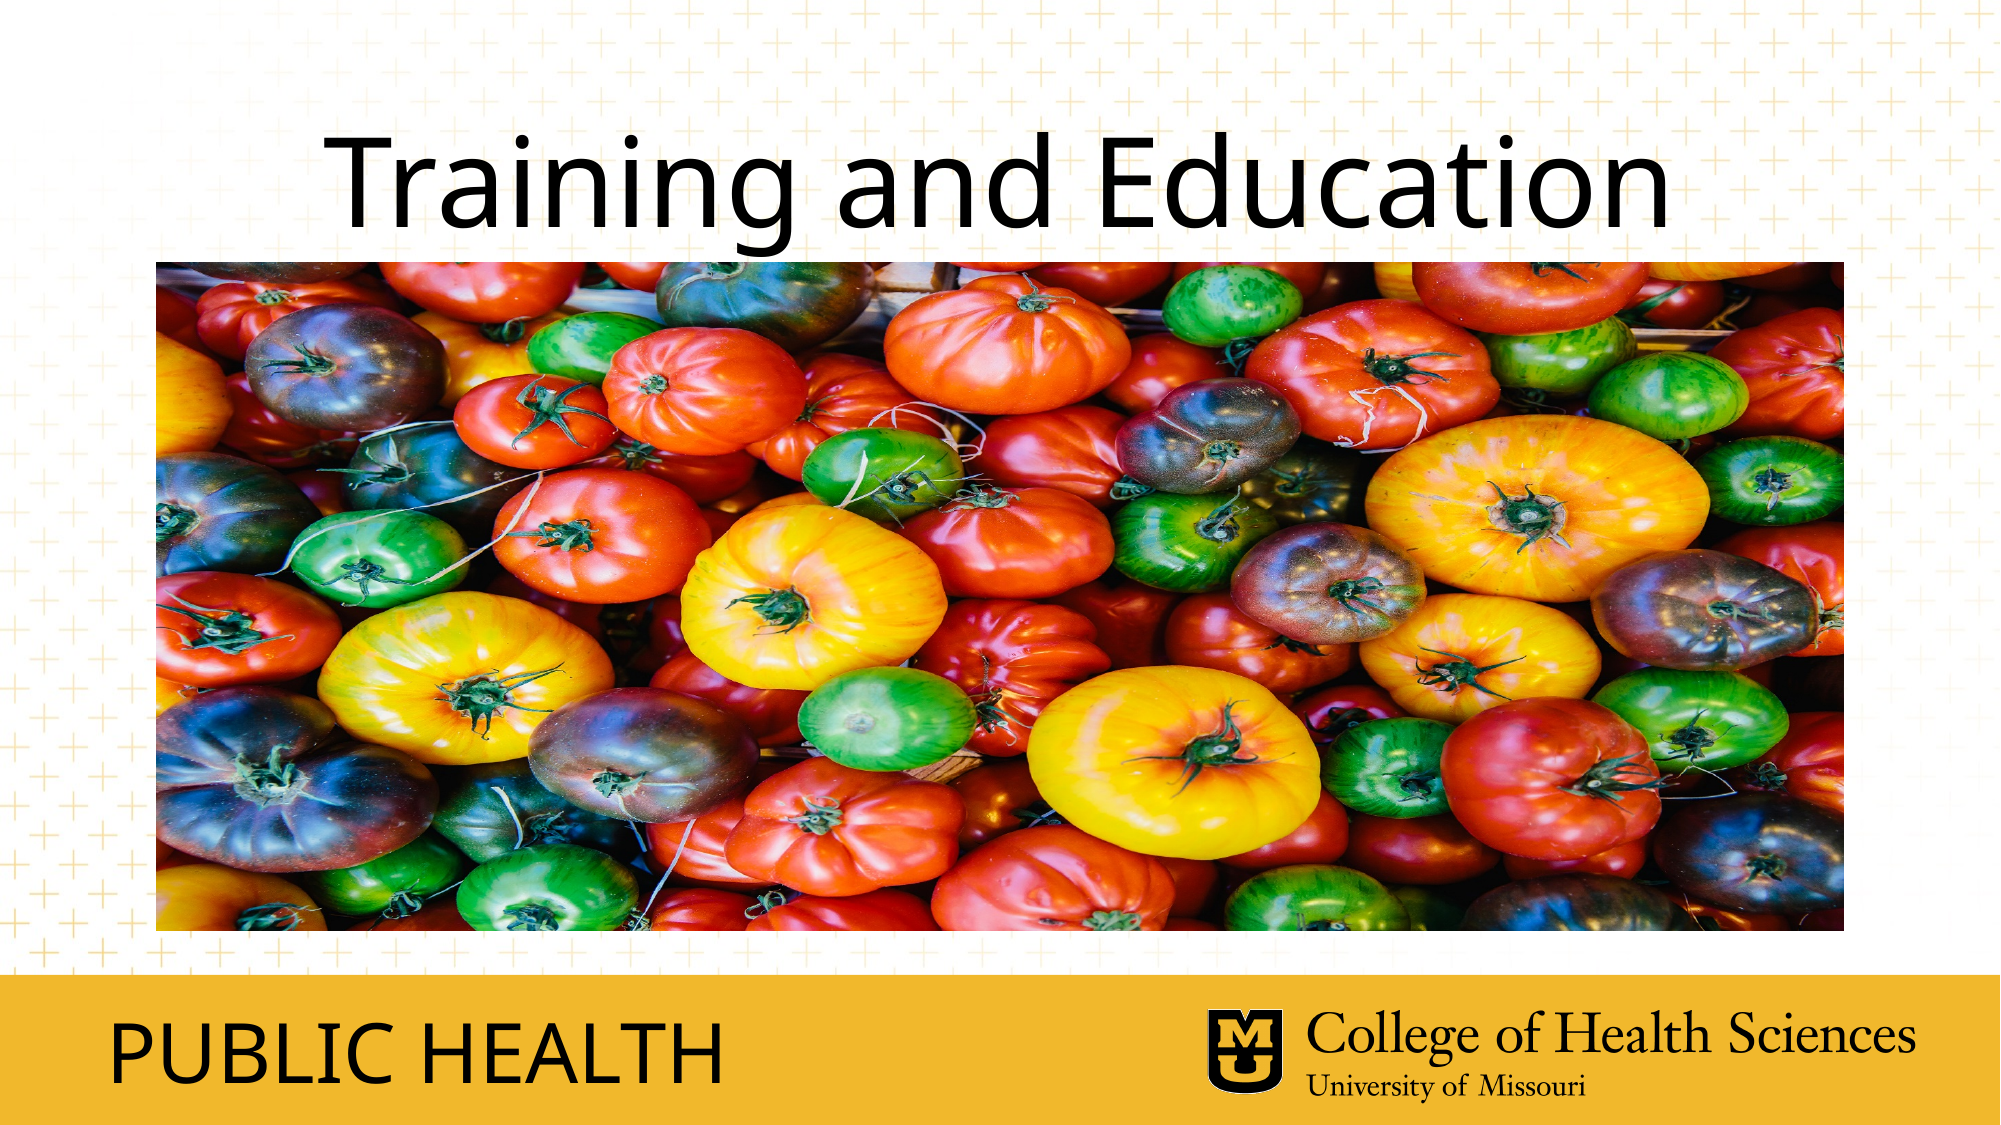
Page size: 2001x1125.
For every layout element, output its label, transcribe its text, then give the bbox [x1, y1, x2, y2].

title Training and Education [249, 99, 1750, 262]
picture [0, 0, 2000, 974]
picture [1183, 984, 1939, 1125]
